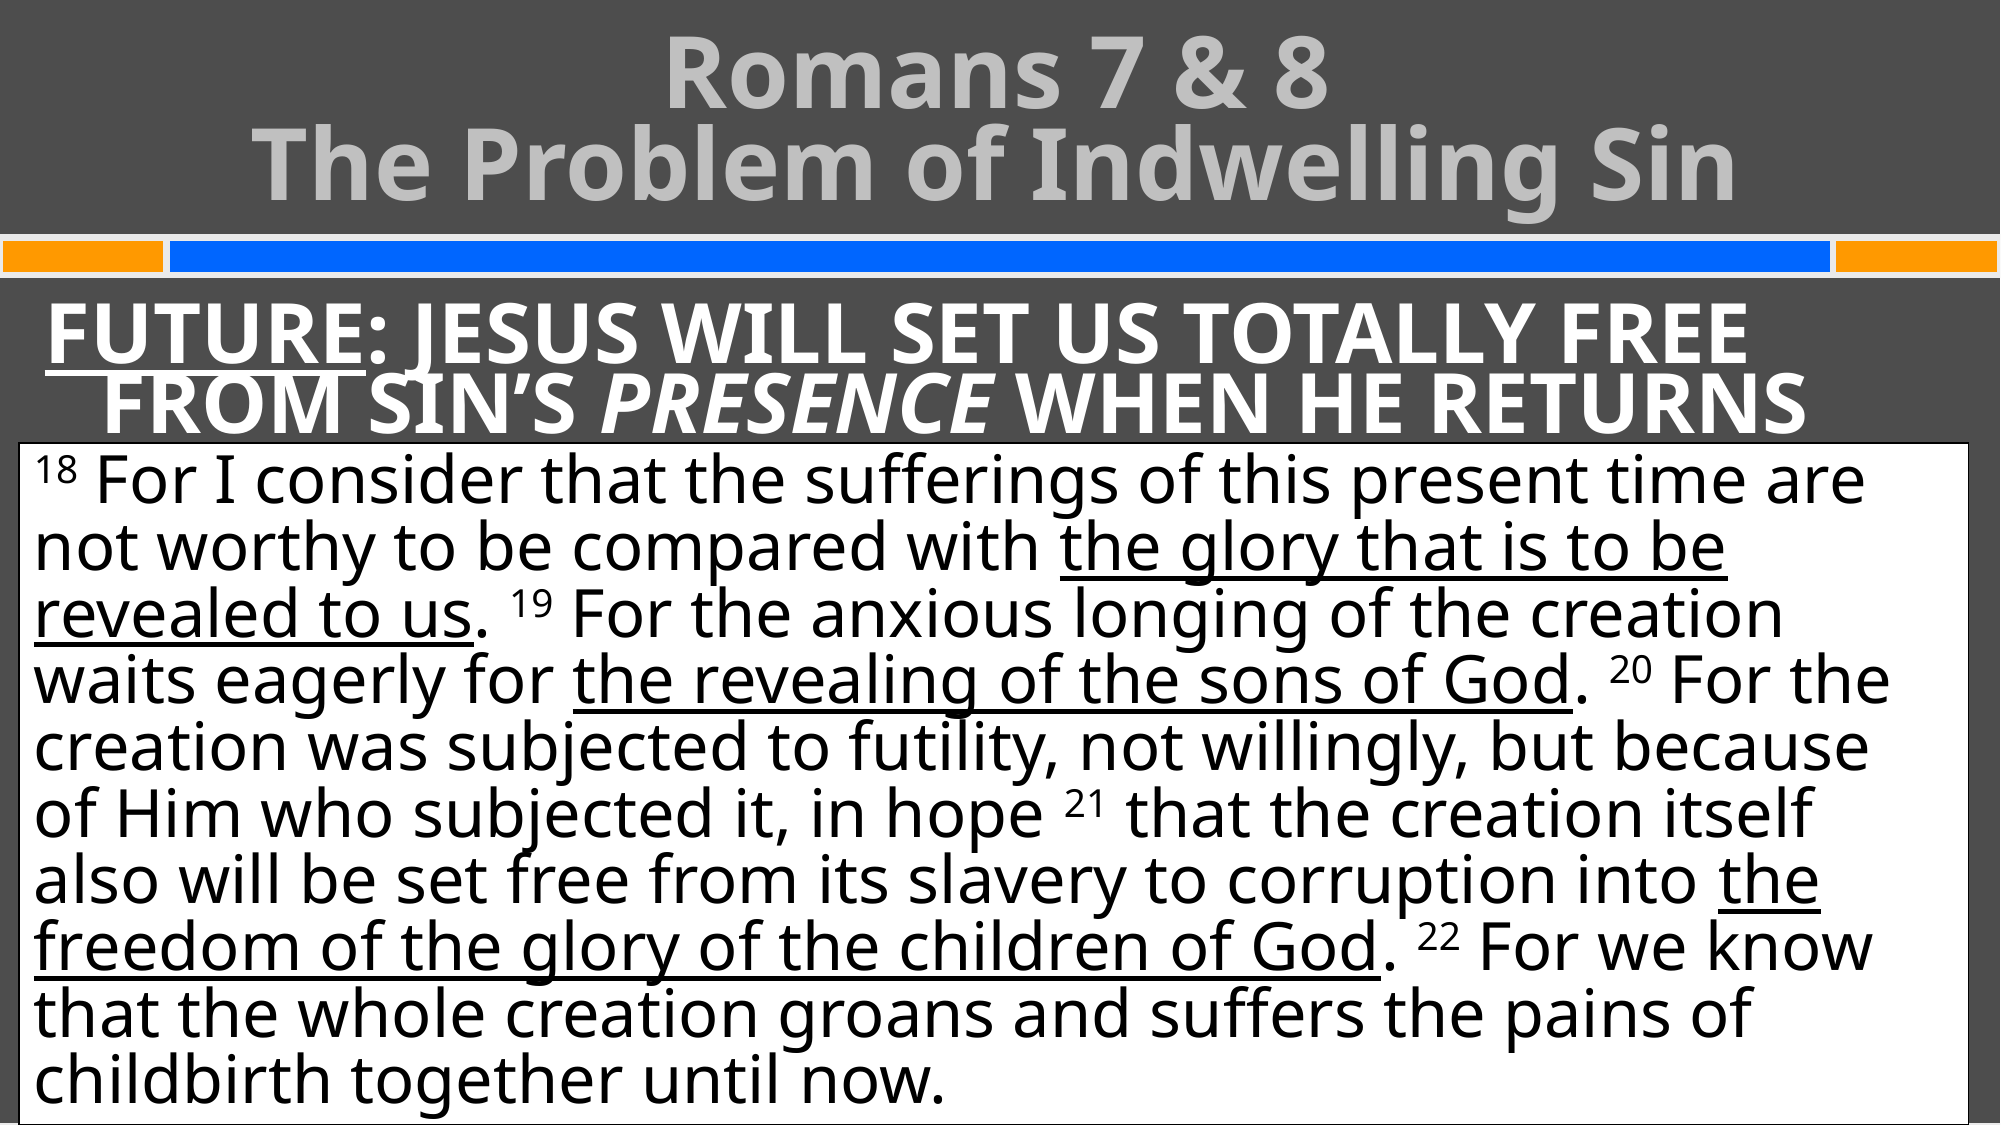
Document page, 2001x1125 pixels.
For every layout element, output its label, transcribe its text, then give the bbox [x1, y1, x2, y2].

list FUTURE: JESUS WILL SET US TOTALLY FREE FROM SIN’S PRESENCE WHEN HE RETURNS [29, 299, 1964, 443]
text_box 18 For I consider that the sufferings of this present time are not worthy to be compared with the glory that is to be revealed to us. 19 For the anxious longing of the creation waits eagerly for the revealing of the sons of God. 20 For the creation was subjected to futility, not willingly, but because of Him who subjected it, in hope 21 that the creation itself also will be set free from its slavery to corruption into the freedom of the glory of the children of God. 22 For we know that the whole creation groans and suffers the pains of childbirth together until now. [19, 443, 1969, 1125]
text_box Romans 7 & 8 The Problem of Indwelling Sin [29, 45, 1963, 213]
